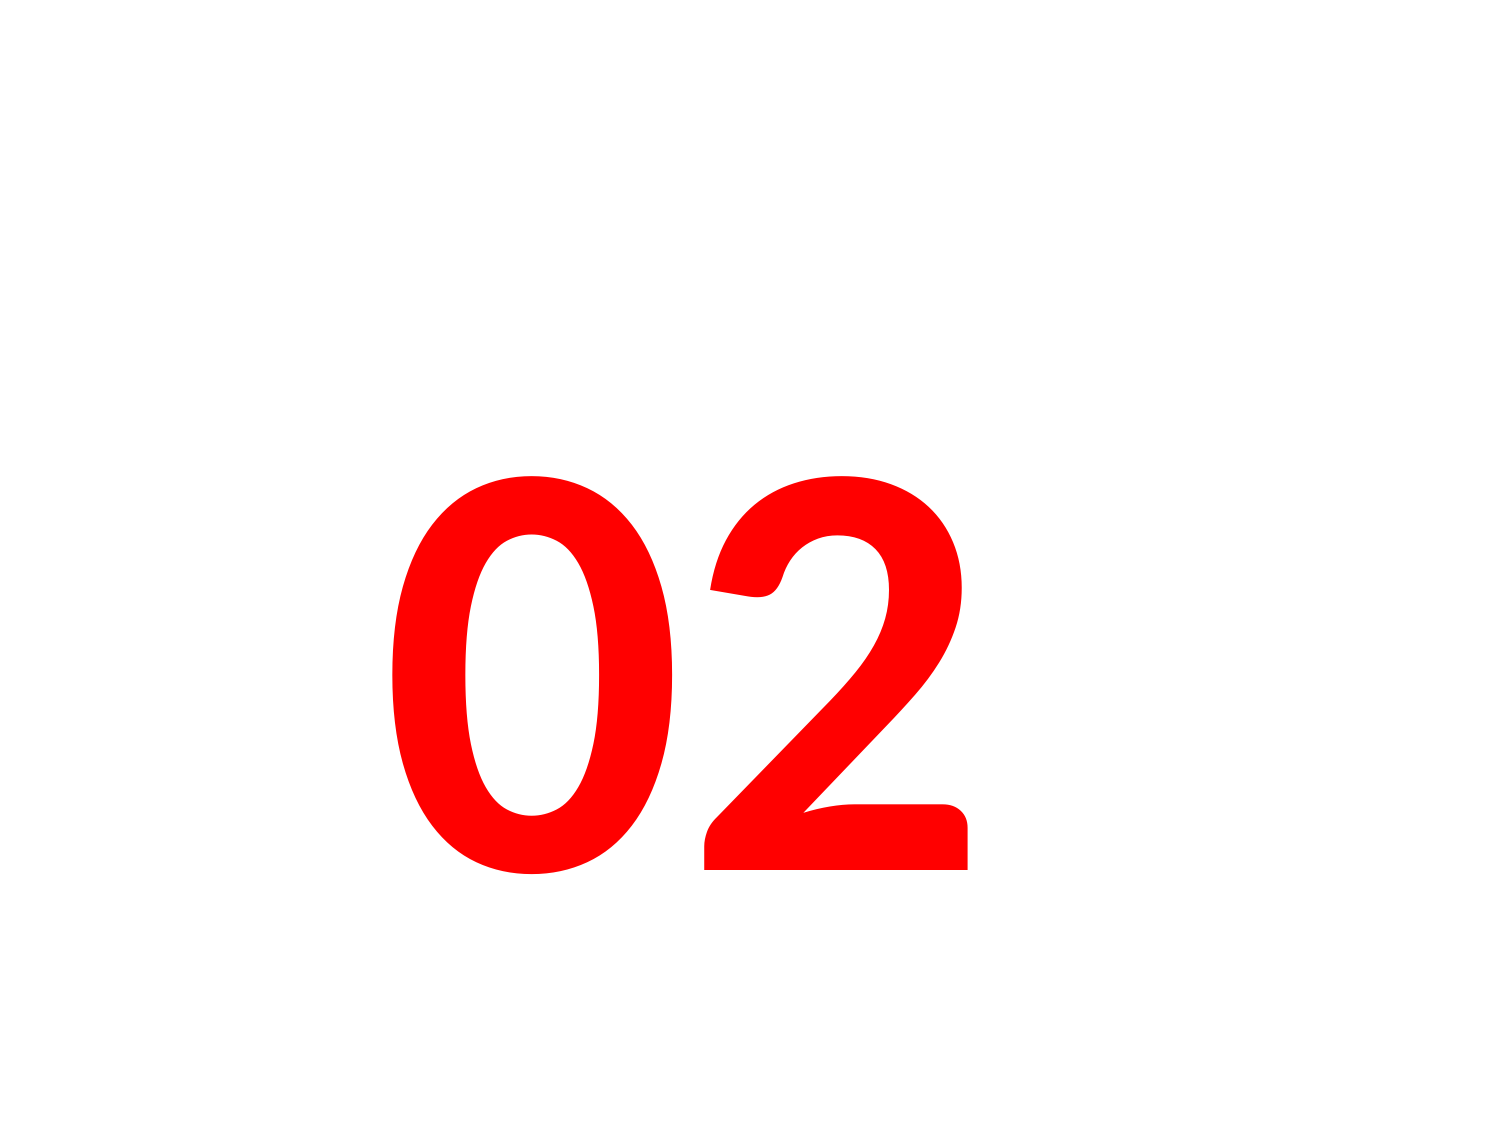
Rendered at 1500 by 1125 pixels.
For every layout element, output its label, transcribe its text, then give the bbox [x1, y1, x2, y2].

list 02 [75, 262, 1425, 1005]
